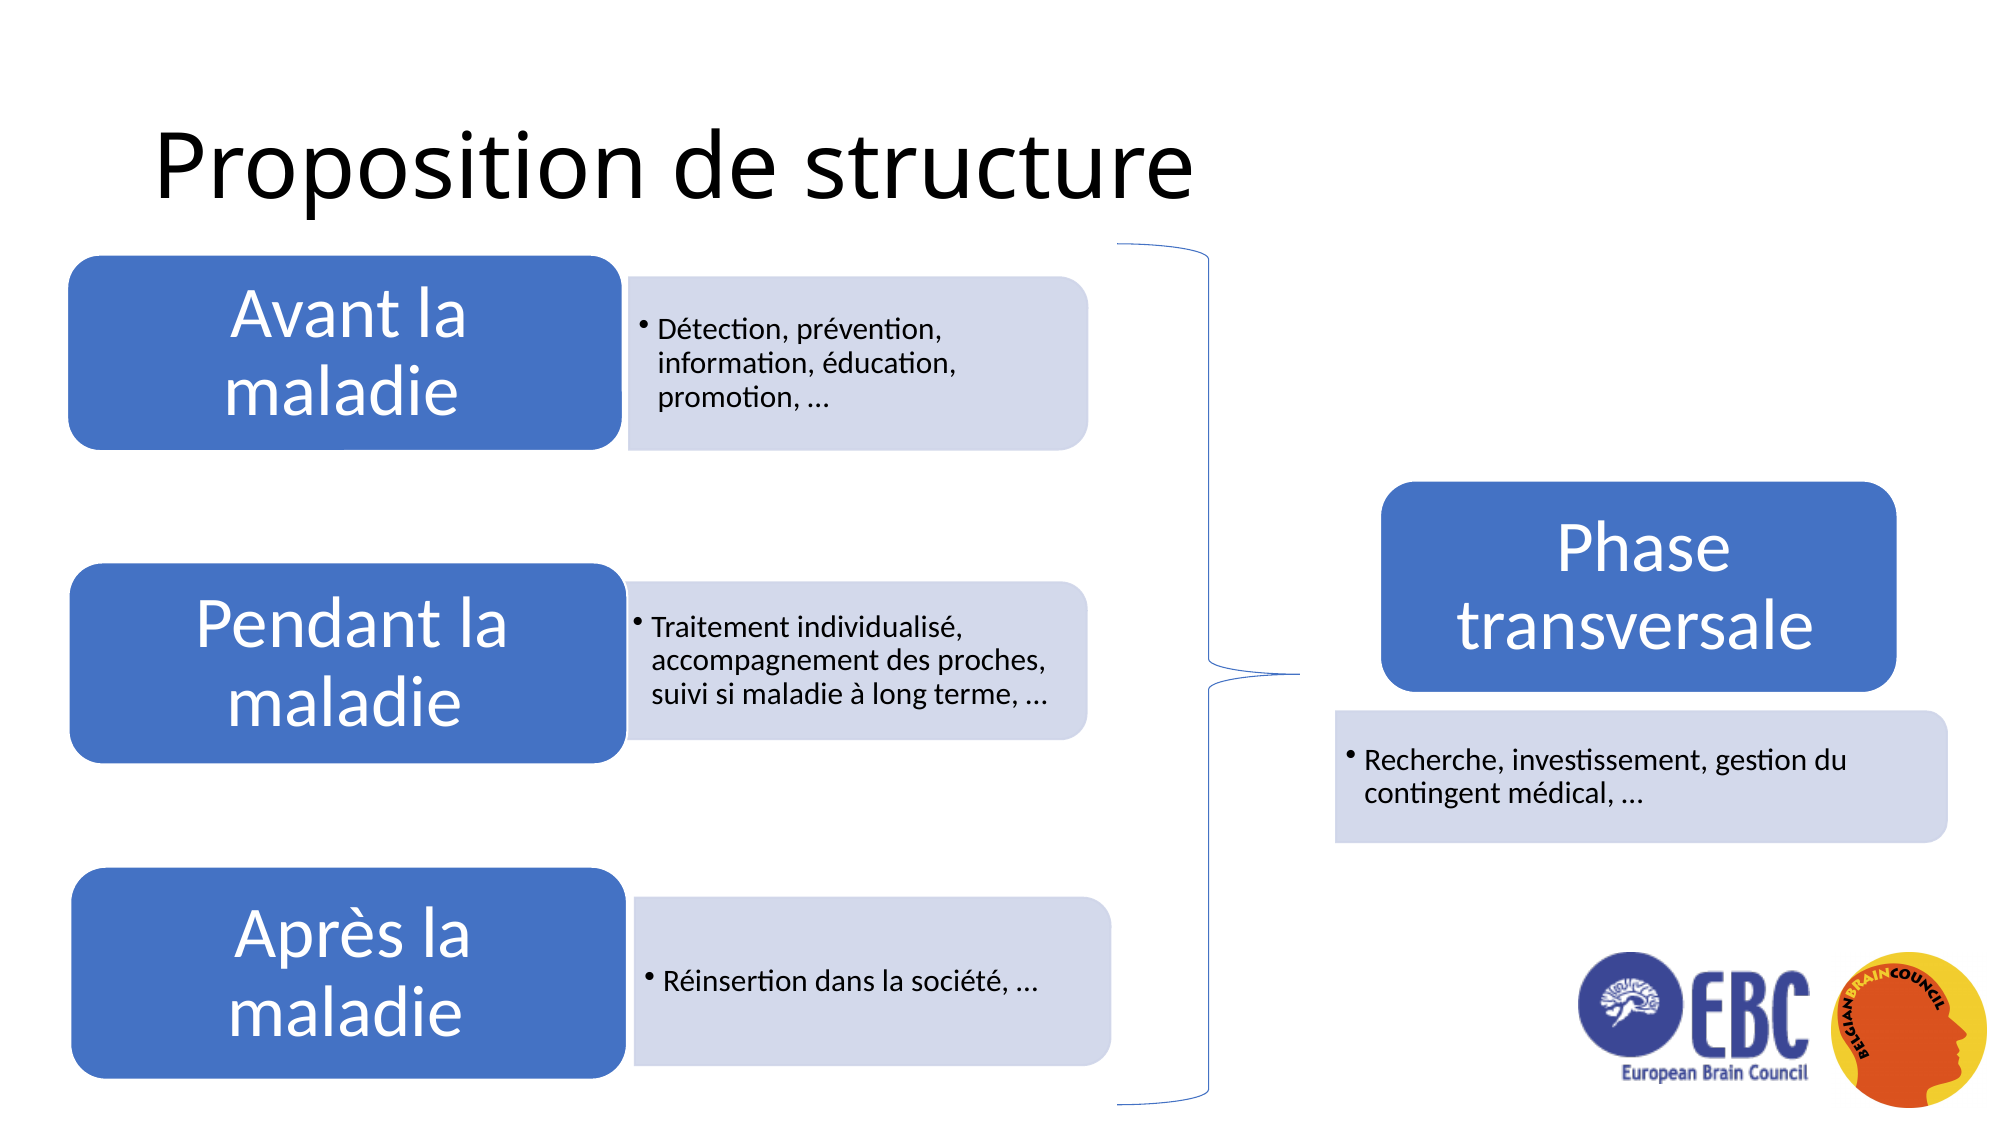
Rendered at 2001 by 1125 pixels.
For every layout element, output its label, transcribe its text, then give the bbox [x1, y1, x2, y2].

picture [1578, 952, 1810, 1084]
title Proposition de structure [137, 59, 1863, 237]
picture [1831, 952, 1987, 1108]
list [63, 237, 1947, 1110]
